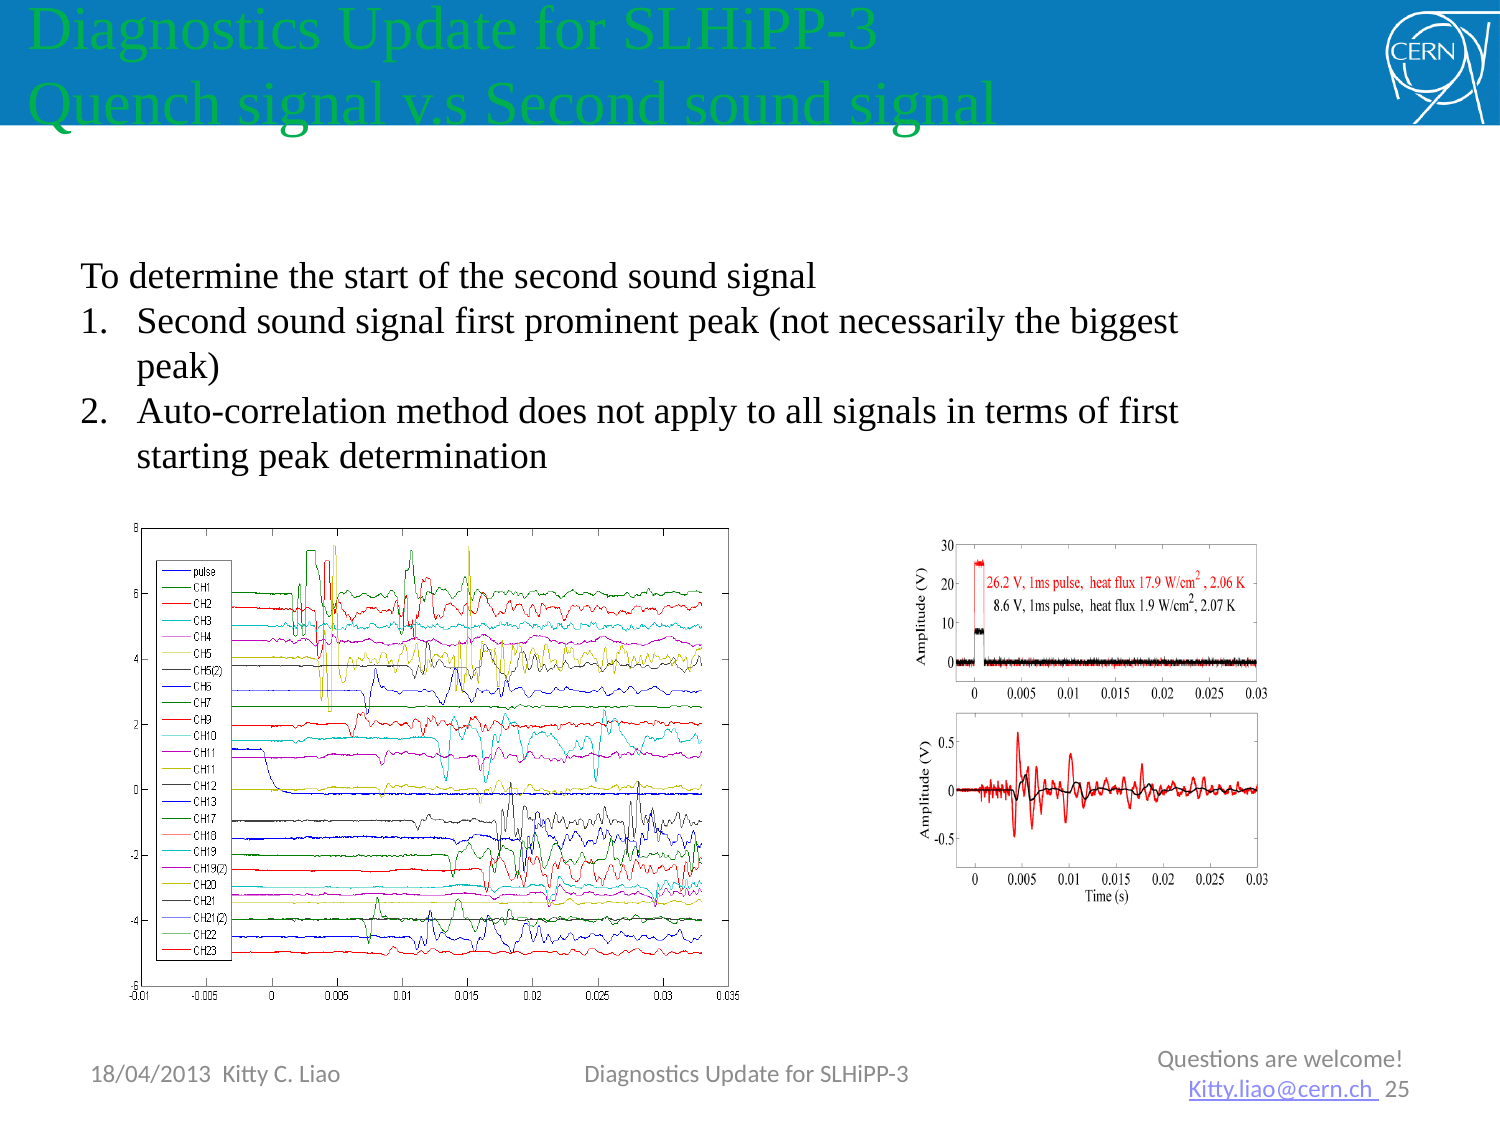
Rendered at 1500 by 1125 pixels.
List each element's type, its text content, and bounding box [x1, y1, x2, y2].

title Diagnostics Update for SLHiPP-3 Quench signal v.s Second sound signal [12, 12, 1363, 113]
text_box To determine the start of the second sound signal Second sound signal first prominent peak (not necessarily the biggest peak) Auto-correlation method does not apply to all signals in terms of first starting peak determination [65, 243, 1247, 484]
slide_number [75, 1055, 425, 1103]
footer Diagnostics Update for SLHiPP-3 [512, 1042, 988, 1103]
picture [1376, 0, 1500, 124]
slide_number Questions are welcome! Kitty.liao@cern.ch 25 [1074, 1042, 1425, 1103]
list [43, 485, 800, 1047]
picture [799, 503, 1429, 977]
